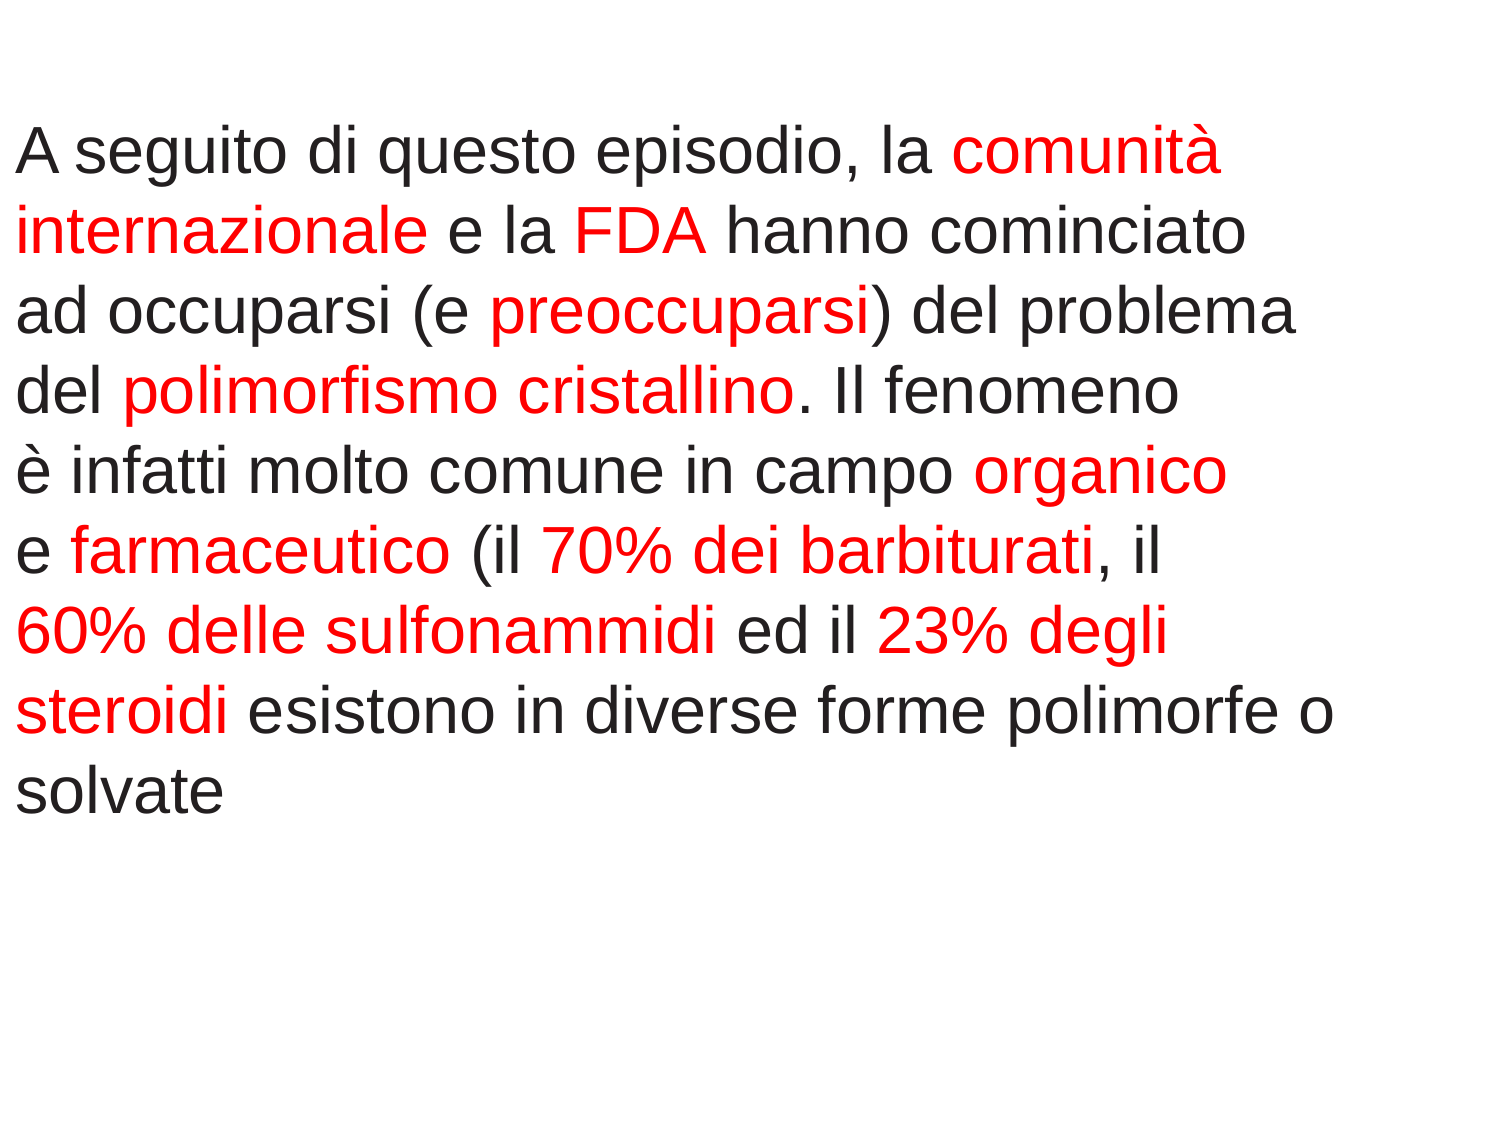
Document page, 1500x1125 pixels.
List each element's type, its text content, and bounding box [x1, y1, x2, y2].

text_box A seguito di questo episodio, la comunità internazionale e la FDA hanno cominciato ad occuparsi (e preoccuparsi) del problema del polimorfismo cristallino. Il fenomeno è infatti molto comune in campo organico e farmaceutico (il 70% dei barbiturati, il 60% delle sulfonammidi ed il 23% degli steroidi esistono in diverse forme polimorfe o solvate [0, 99, 1500, 834]
